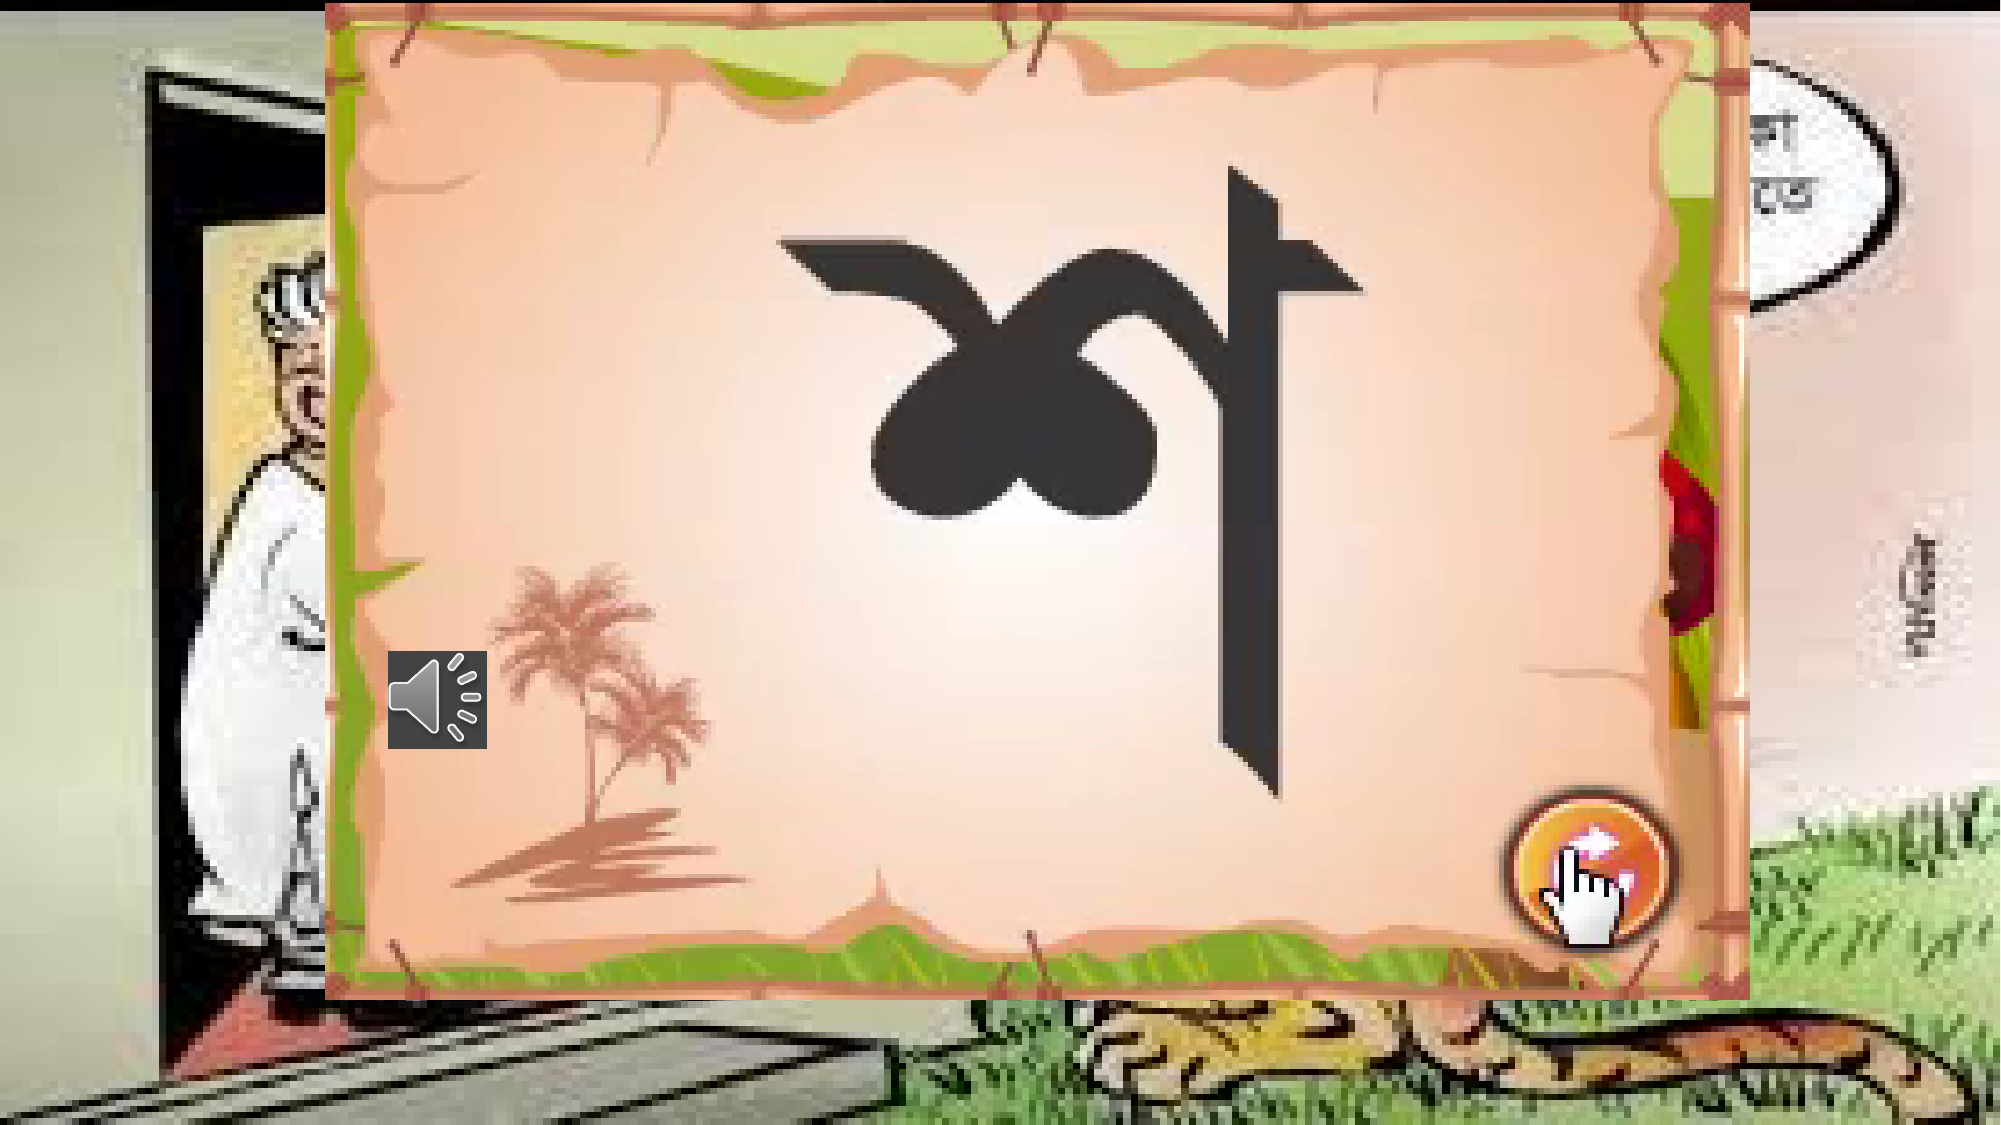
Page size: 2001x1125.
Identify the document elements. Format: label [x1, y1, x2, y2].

picture [0, 0, 2001, 1125]
text_box [324, 2, 1751, 1001]
